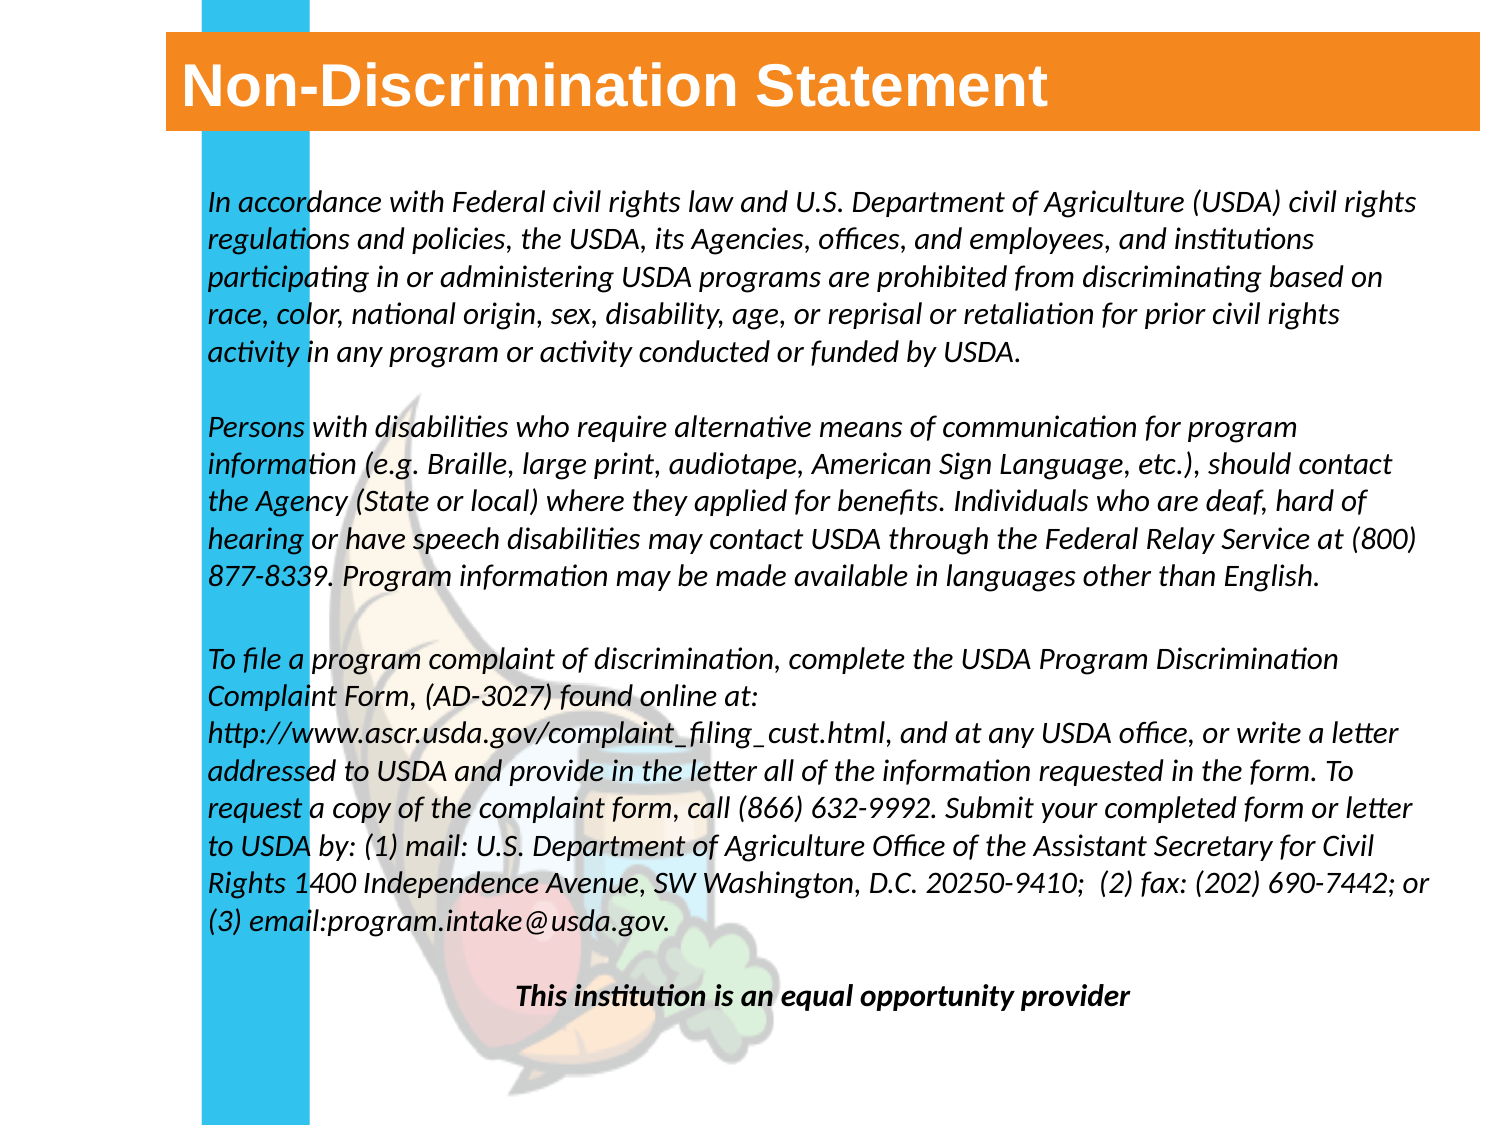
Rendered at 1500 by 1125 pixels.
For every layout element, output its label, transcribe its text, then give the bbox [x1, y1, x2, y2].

picture [0, 0, 1500, 1125]
text_box In accordance with Federal civil rights law and U.S. Department of Agriculture (USDA) civil rights regulations and policies, the USDA, its Agencies, offices, and employees, and institutions participating in or administering USDA programs are prohibited from discriminating based on race, color, national origin, sex, disability, age, or reprisal or retaliation for prior civil rights activity in any program or activity conducted or funded by USDA. Persons with disabilities who require alternative means of communication for program information (e.g. Braille, large print, audiotape, American Sign Language, etc.), should contact the Agency (State or local) where they applied for benefits. Individuals who are deaf, hard of hearing or have speech disabilities may contact USDA through the Federal Relay Service at (800) 877-8339. Program information may be made available in languages other than English. To file a program complaint of discrimination, complete the USDA Program Discrimination Complaint Form, (AD-3027) found online at: http://www.ascr.usda.gov/complaint_filing_cust.html, and at any USDA office, or write a letter addressed to USDA and provide in the letter all of the information requested in the form. To request a copy of the complaint form, call (866) 632-9992. Submit your completed form or letter to USDA by: (1) mail: U.S. Department of Agriculture Office of the Assistant Secretary for Civil Rights 1400 Independence Avenue, SW Washington, D.C. 20250-9410; (2) fax: (202) 690-7442; or (3) email:program.intake@usda.gov. This institution is an equal opportunity provider [192, 173, 1454, 1020]
text_box Non-Discrimination Statement [166, 32, 1480, 131]
